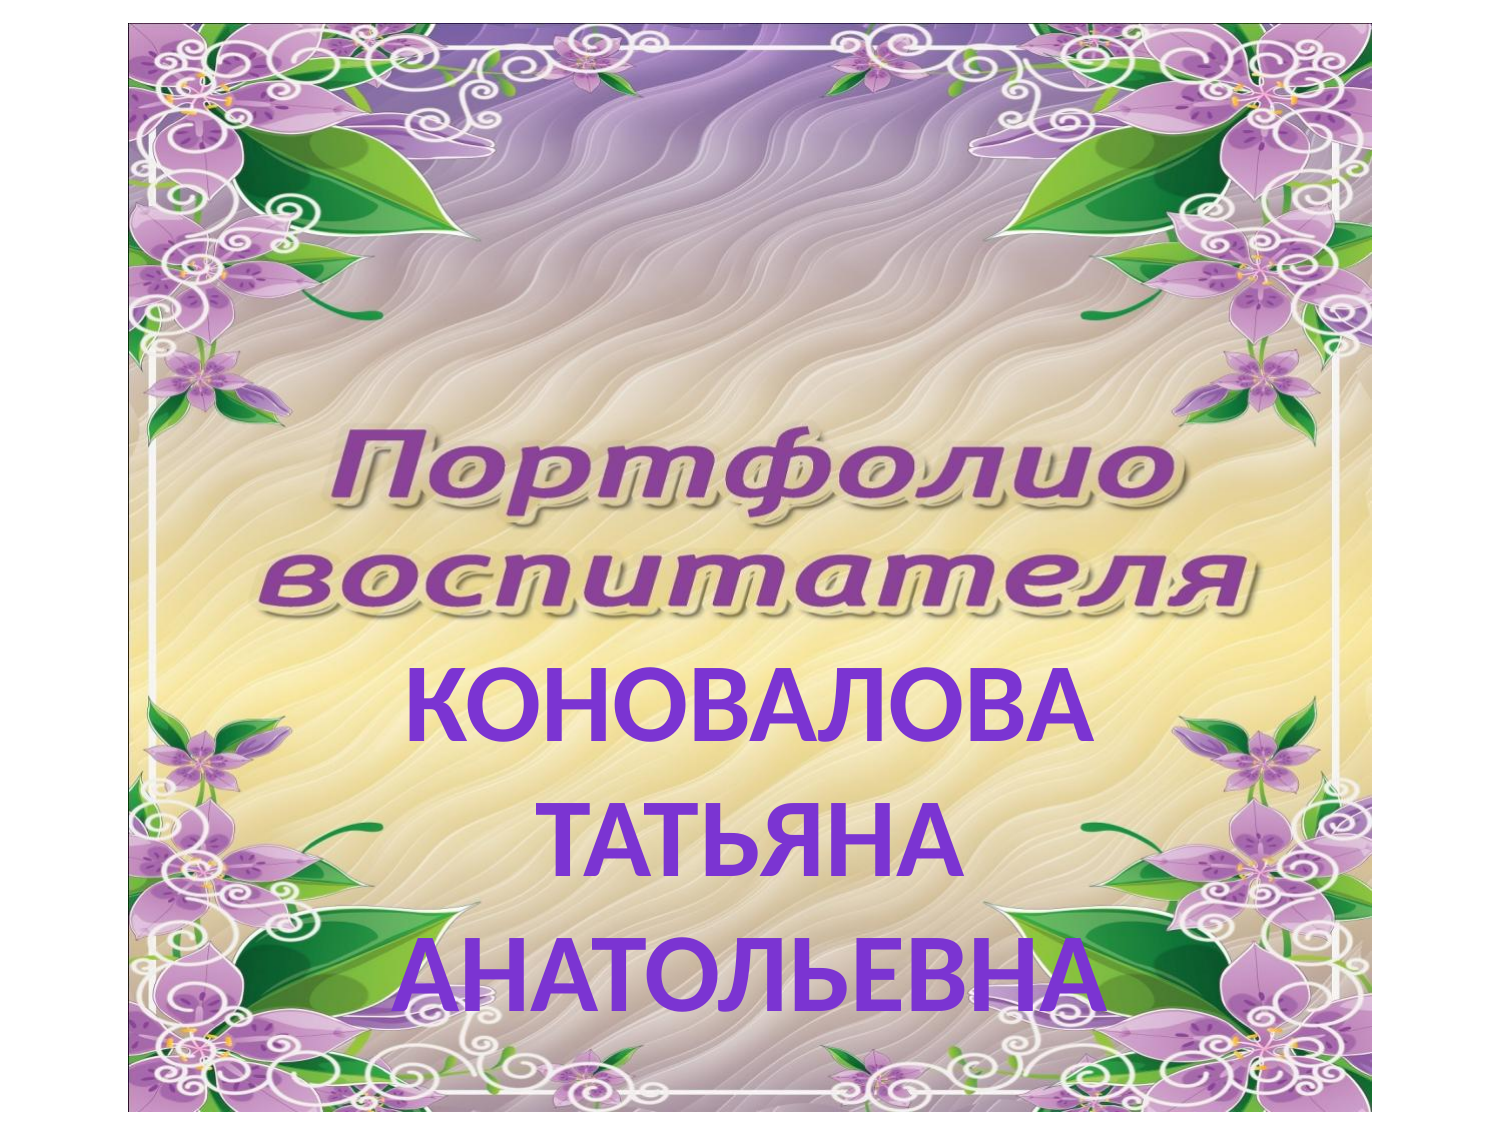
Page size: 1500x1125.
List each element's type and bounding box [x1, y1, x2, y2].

picture [128, 23, 1372, 1112]
